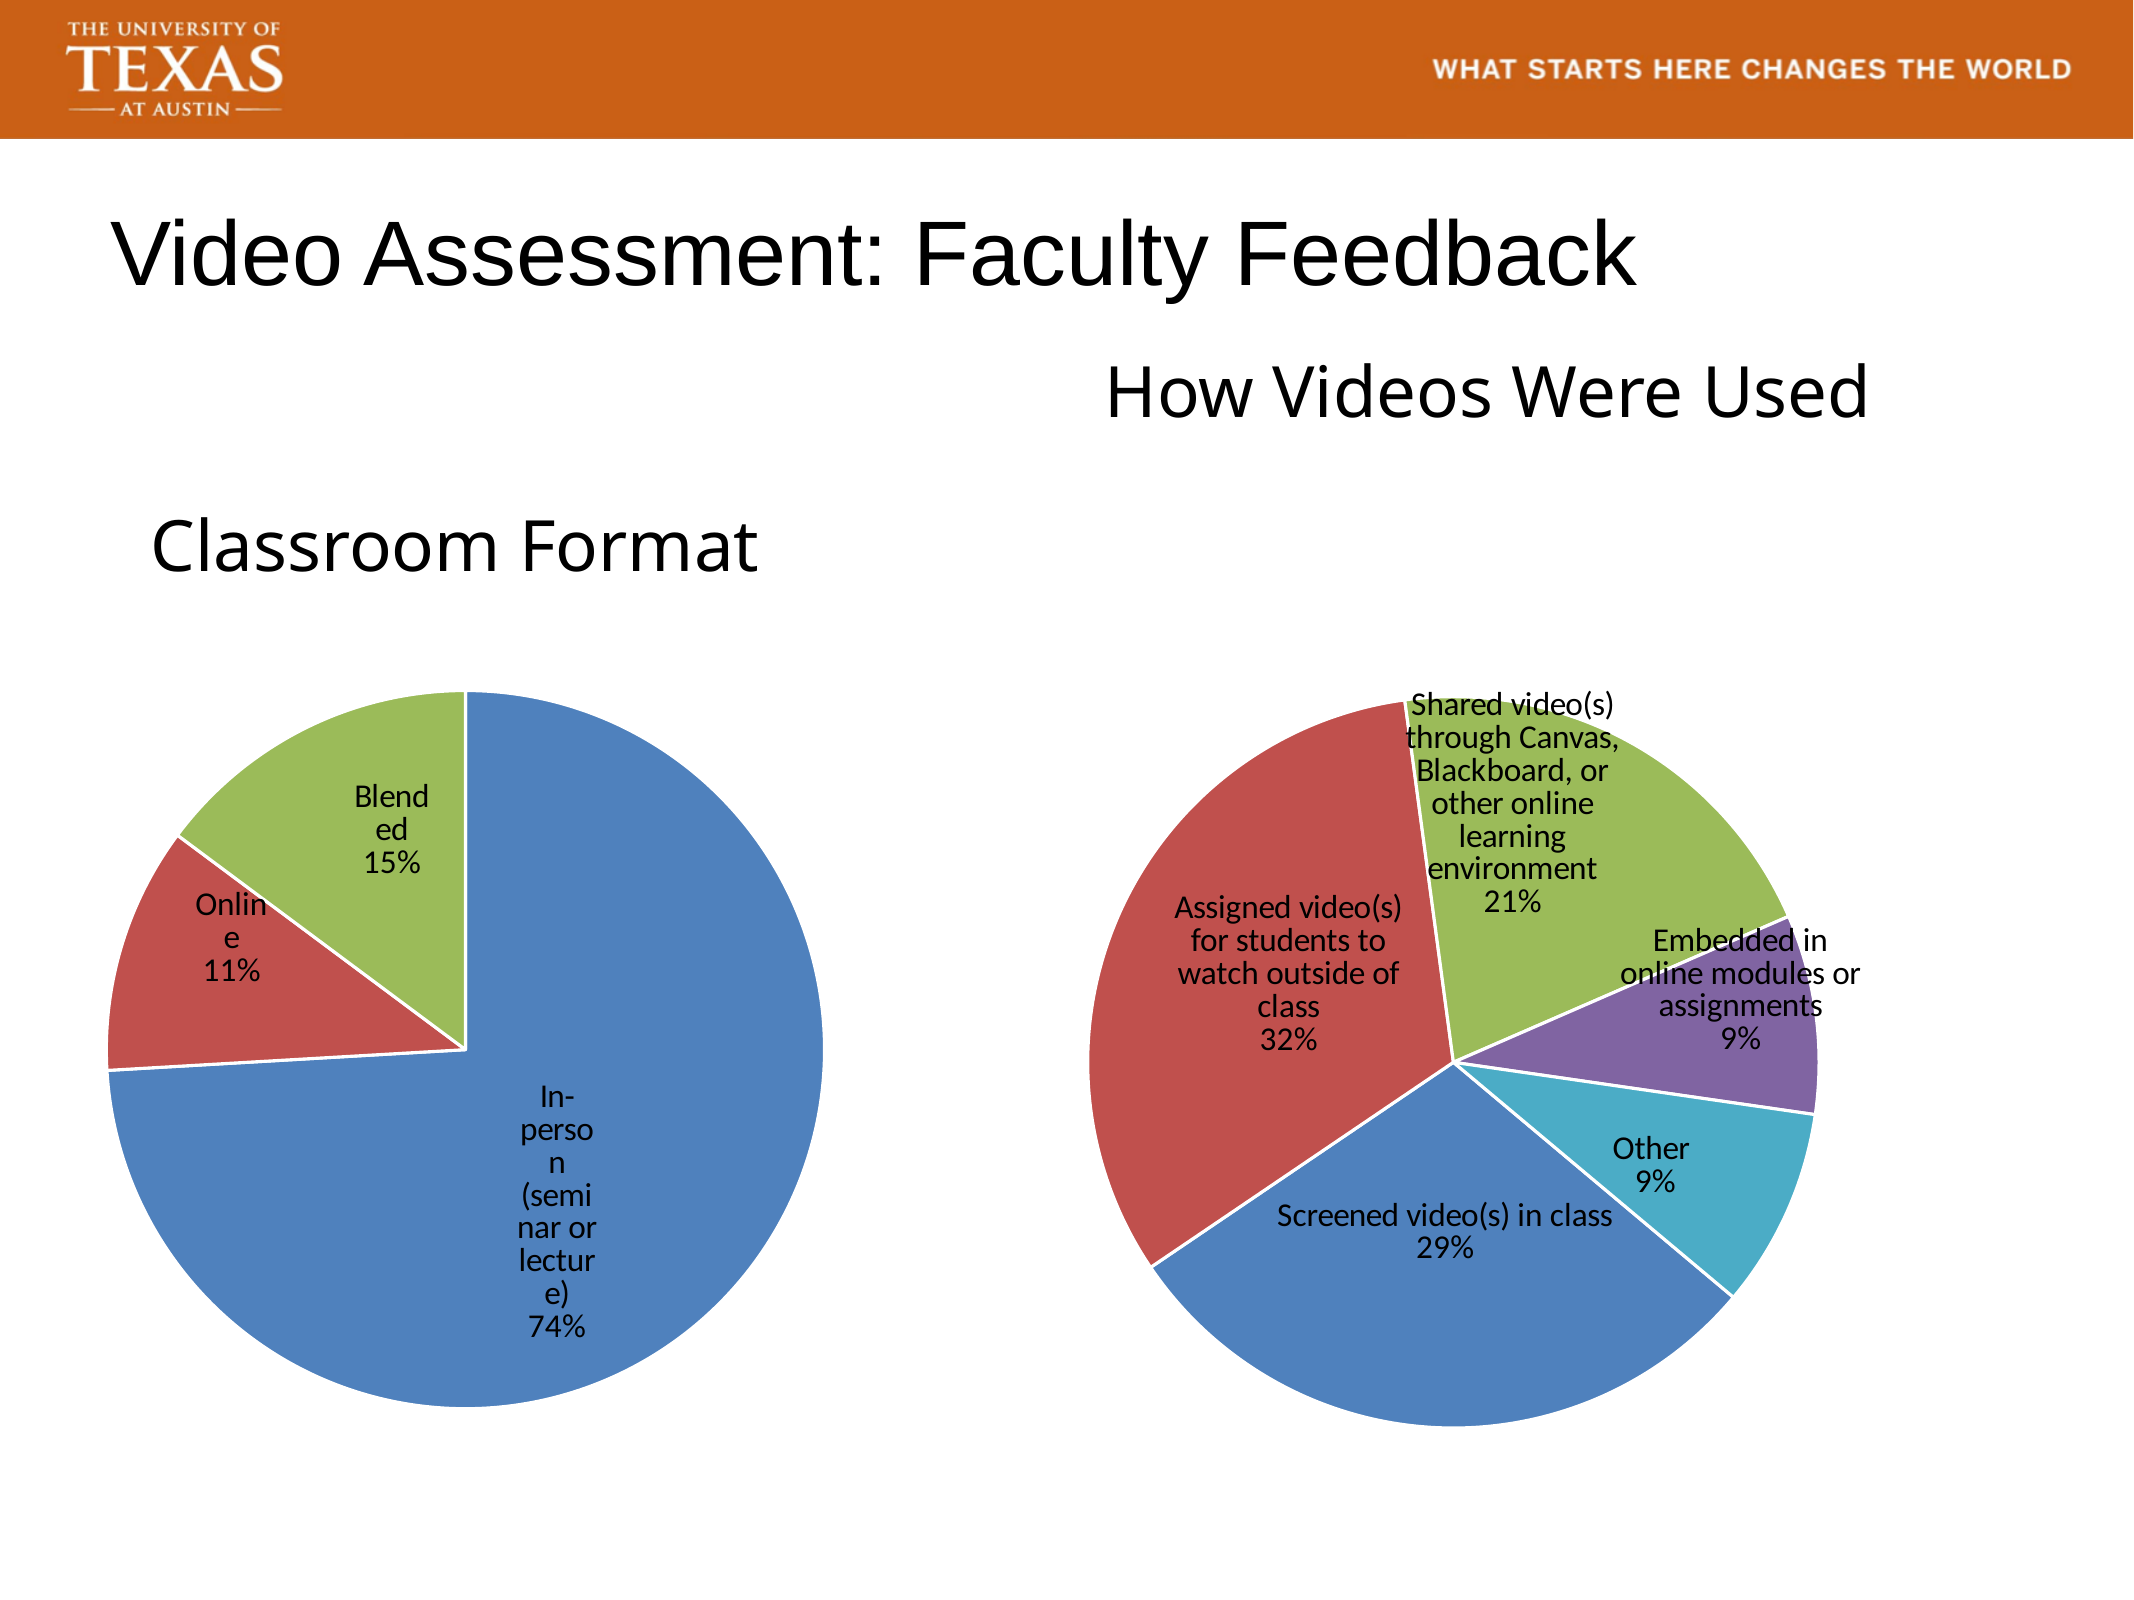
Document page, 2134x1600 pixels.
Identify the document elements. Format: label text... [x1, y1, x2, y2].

text_box How Videos Were Used [1096, 338, 1881, 422]
text_box Classroom Format [142, 491, 769, 559]
text_box Video Assessment: Faculty Feedback [101, 185, 2099, 312]
chart [0, 429, 2134, 1600]
picture [0, 0, 2134, 140]
